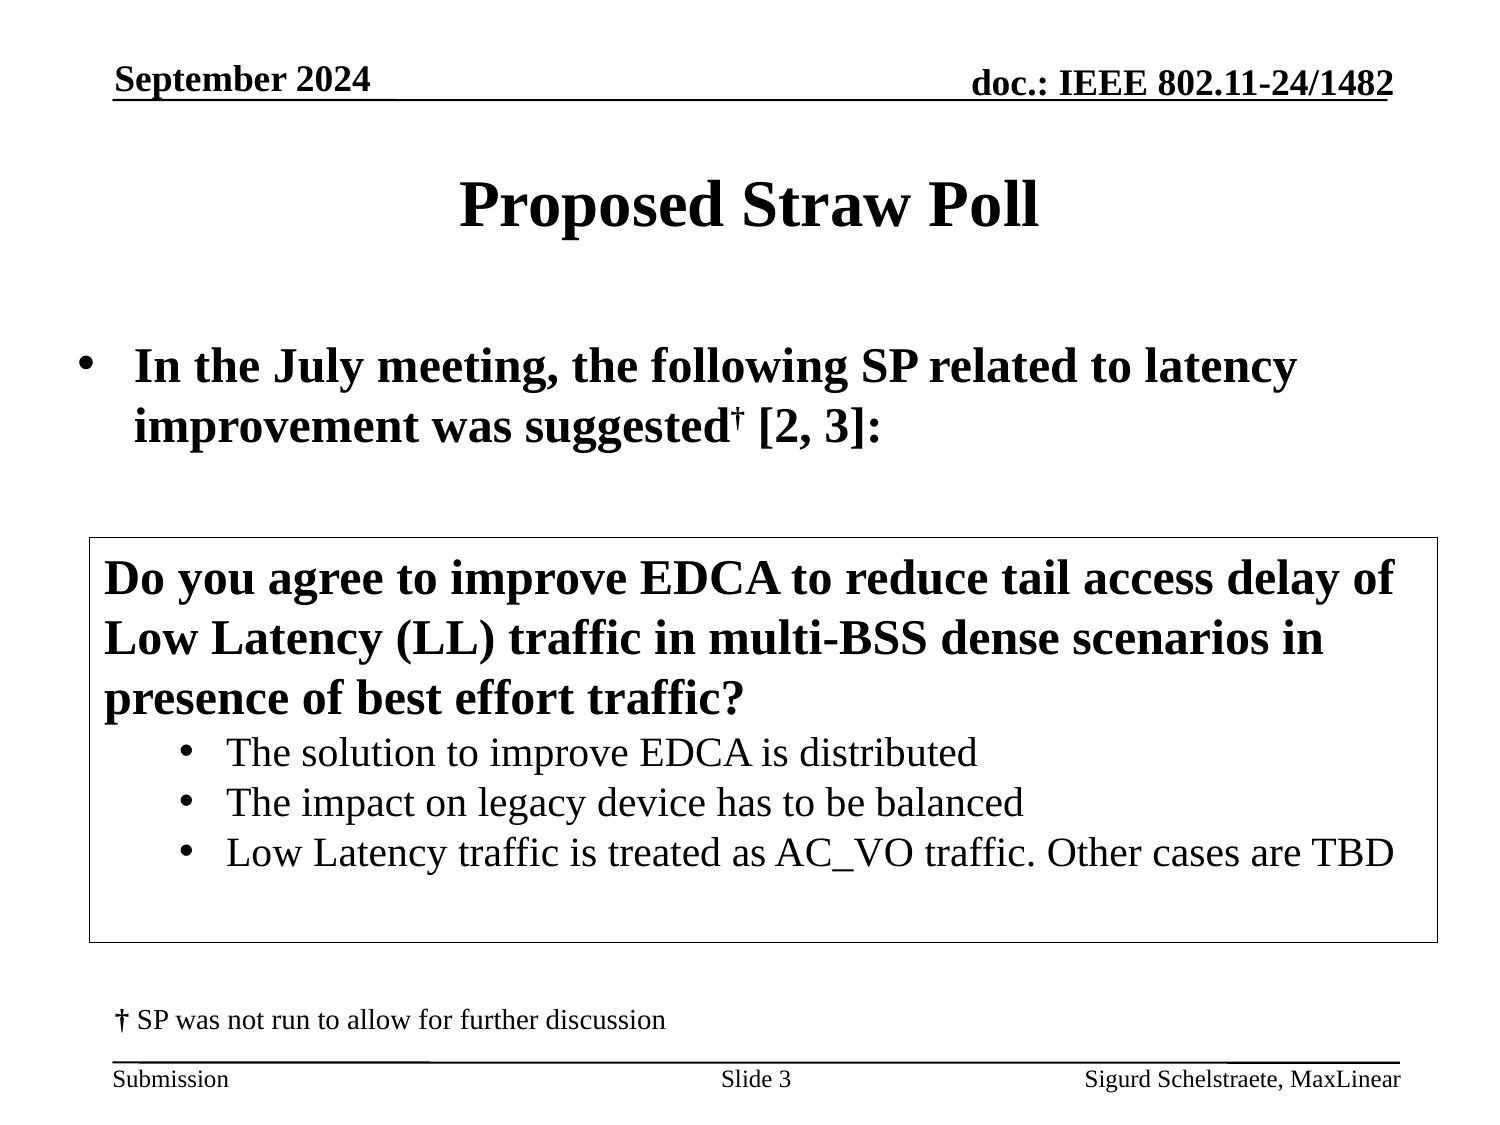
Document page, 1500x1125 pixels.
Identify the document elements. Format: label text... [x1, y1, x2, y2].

text_box Do you agree to improve EDCA to reduce tail access delay of Low Latency (LL) traffic in multi-BSS dense scenarios in presence of best effort traffic? The solution to improve EDCA is distributed The impact on legacy device has to be balanced Low Latency traffic is treated as AC_VO traffic. Other cases are TBD [89, 537, 1438, 943]
list In the July meeting, the following SP related to latency improvement was suggested† [2, 3]: [62, 324, 1388, 500]
title Proposed Straw Poll [112, 112, 1388, 288]
slide_number Slide 3 [712, 1066, 800, 1123]
text_box † SP was not run to allow for further discussion [99, 987, 1313, 1066]
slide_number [114, 54, 423, 100]
footer Sigurd Schelstraete, MaxLinear [878, 1061, 1402, 1093]
